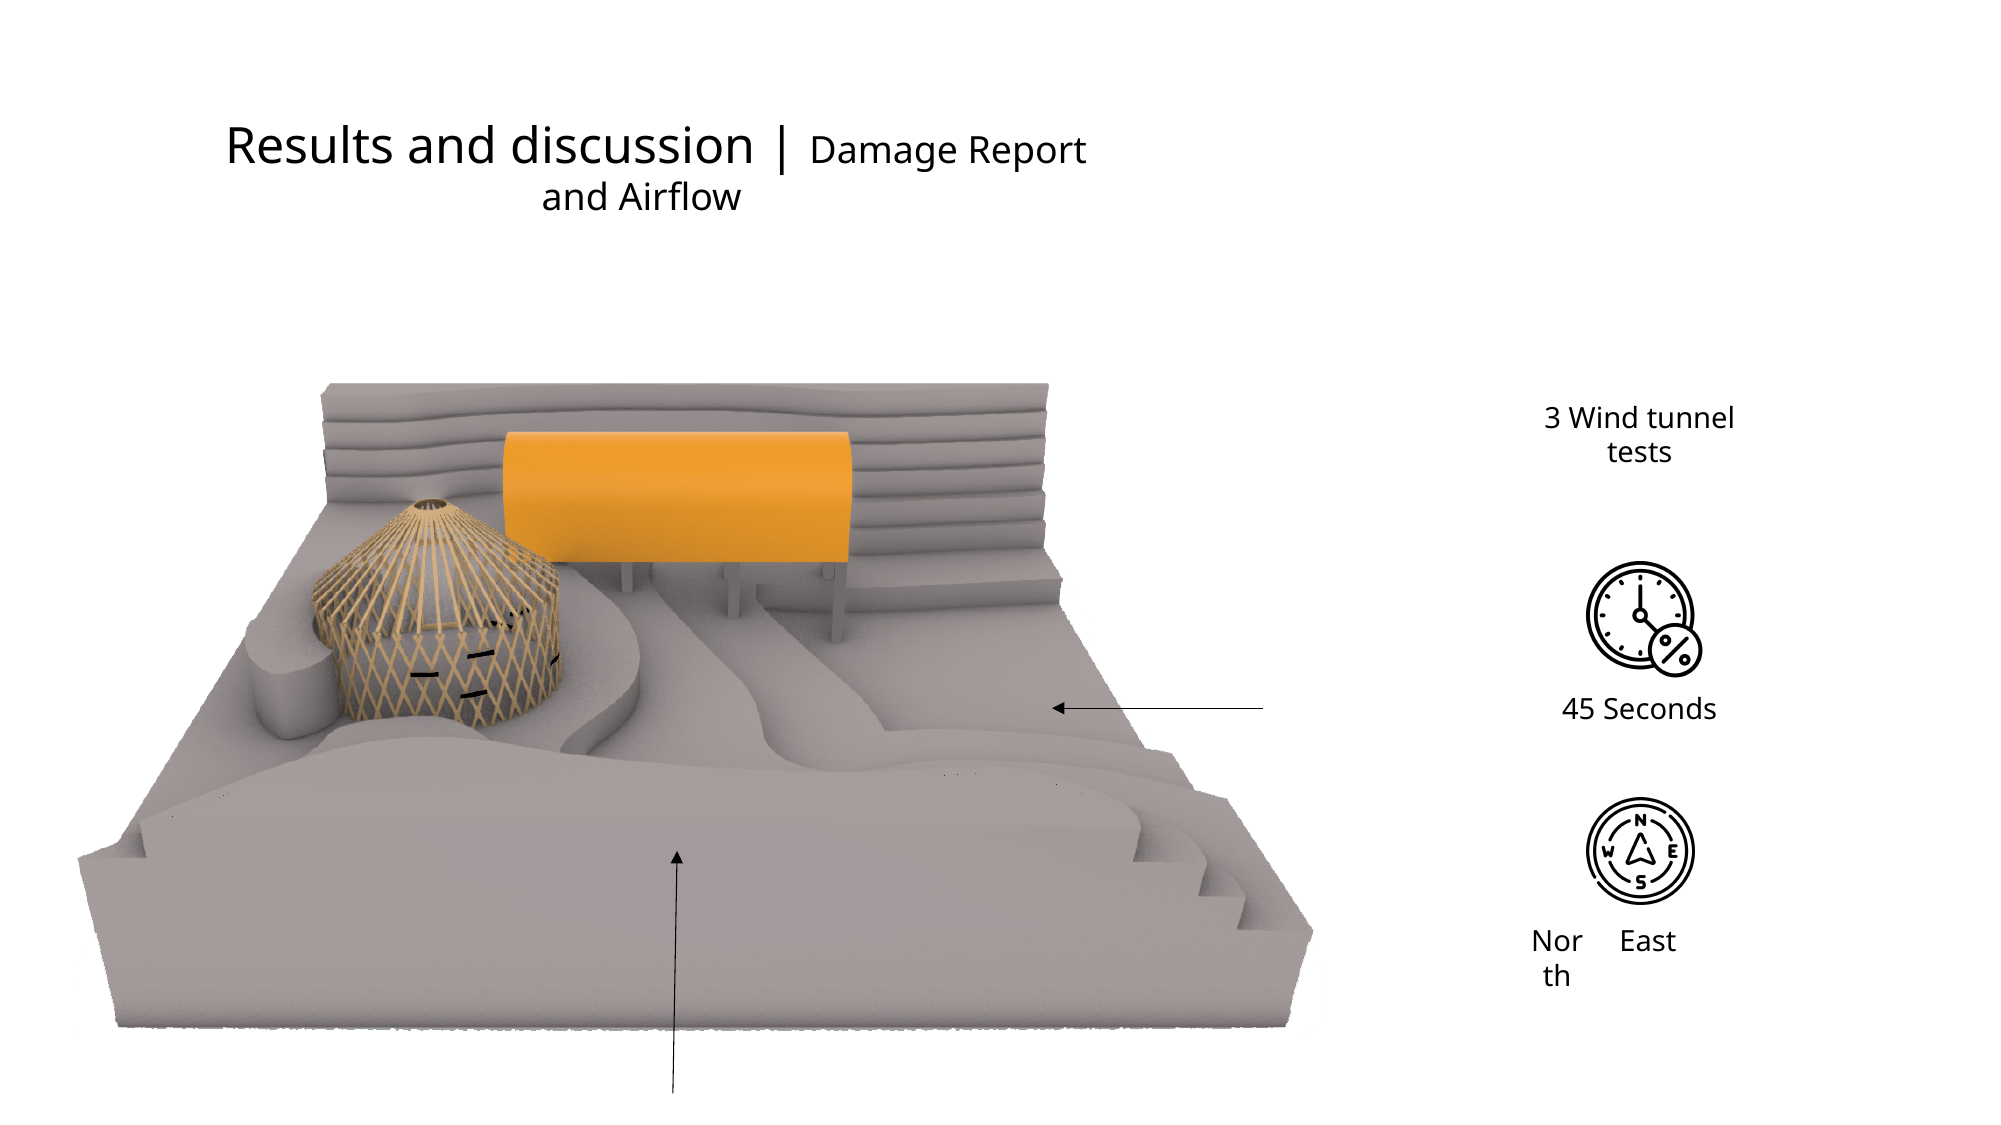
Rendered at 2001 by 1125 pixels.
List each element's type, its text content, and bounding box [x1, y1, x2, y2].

text_box East [1604, 915, 1692, 965]
picture [1586, 797, 1695, 905]
text_box 45 Seconds [1510, 682, 1769, 733]
picture [1586, 561, 1704, 679]
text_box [672, 850, 678, 1094]
text_box Results and discussion | Damage Report and Airflow [144, 105, 1139, 226]
text_box 3 Wind tunnel tests [1510, 391, 1769, 477]
text_box North [1513, 915, 1601, 1000]
picture [72, 378, 1328, 1039]
